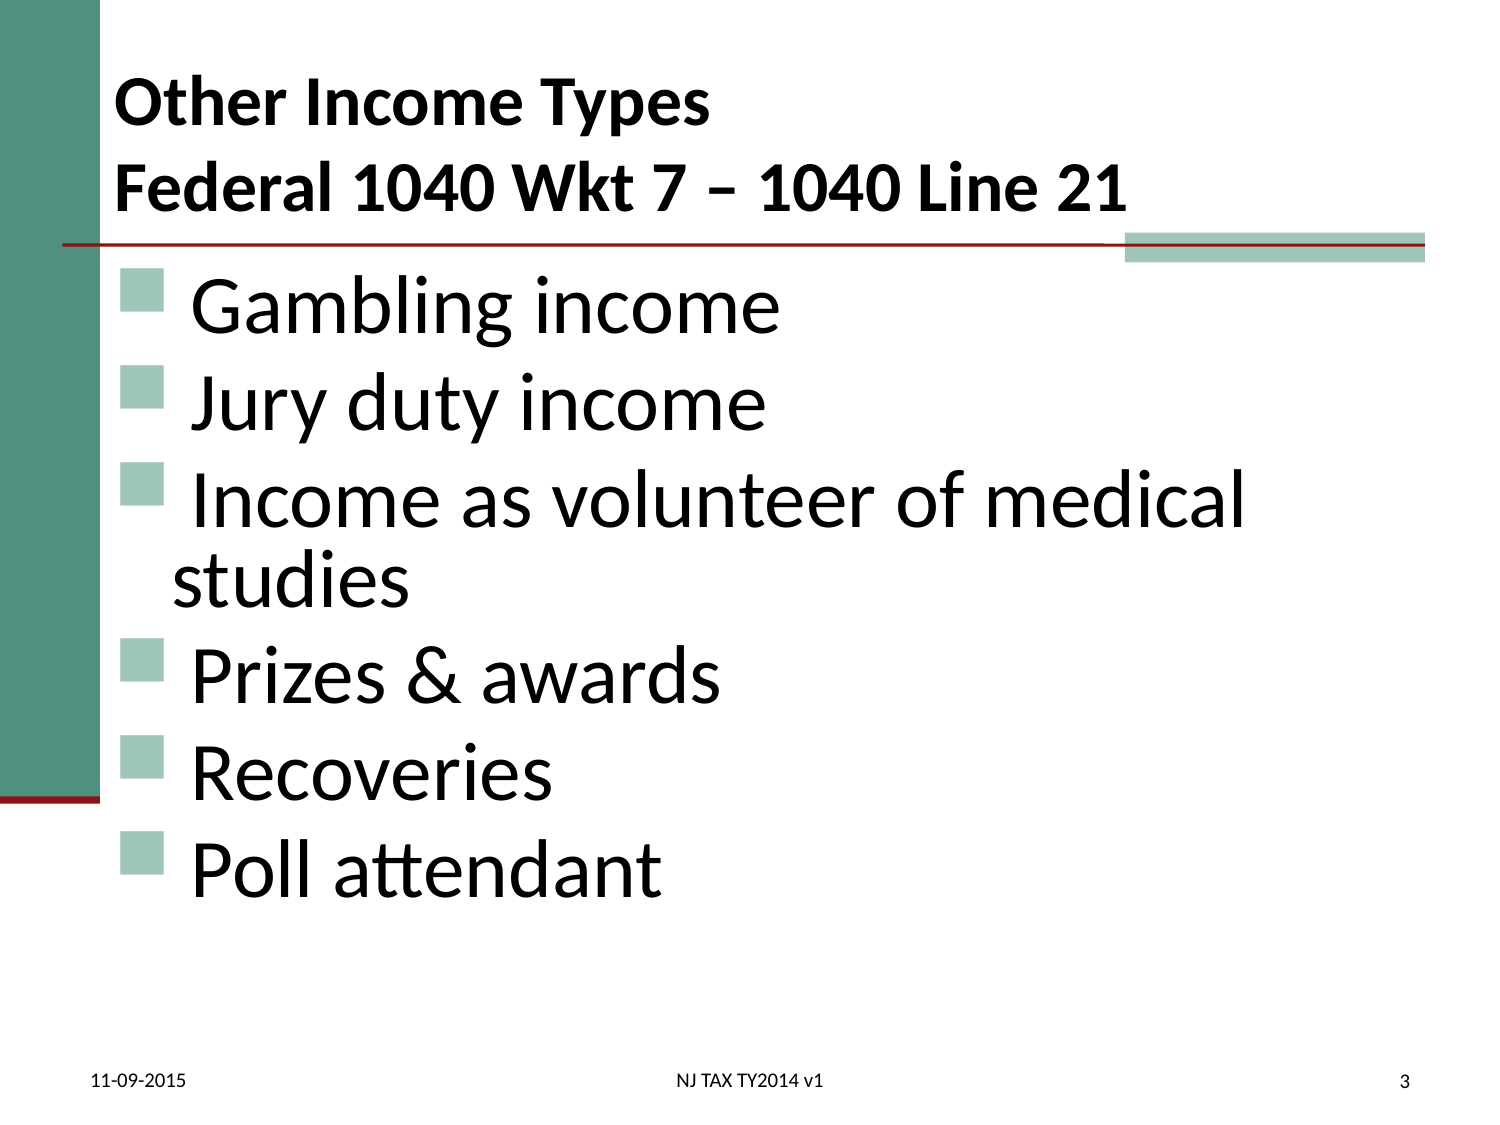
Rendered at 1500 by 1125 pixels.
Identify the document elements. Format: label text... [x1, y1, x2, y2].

footer NJ TAX TY2014 v1 [496, 1050, 1004, 1100]
title Other Income Types Federal 1040 Wkt 7 – 1040 Line 21 [99, 45, 1425, 234]
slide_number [74, 1049, 401, 1100]
slide_number 3 [1112, 1049, 1426, 1101]
list Gambling income Jury duty income Income as volunteer of medical studies Prizes & awards Recoveries Poll attendant [99, 262, 1425, 1038]
